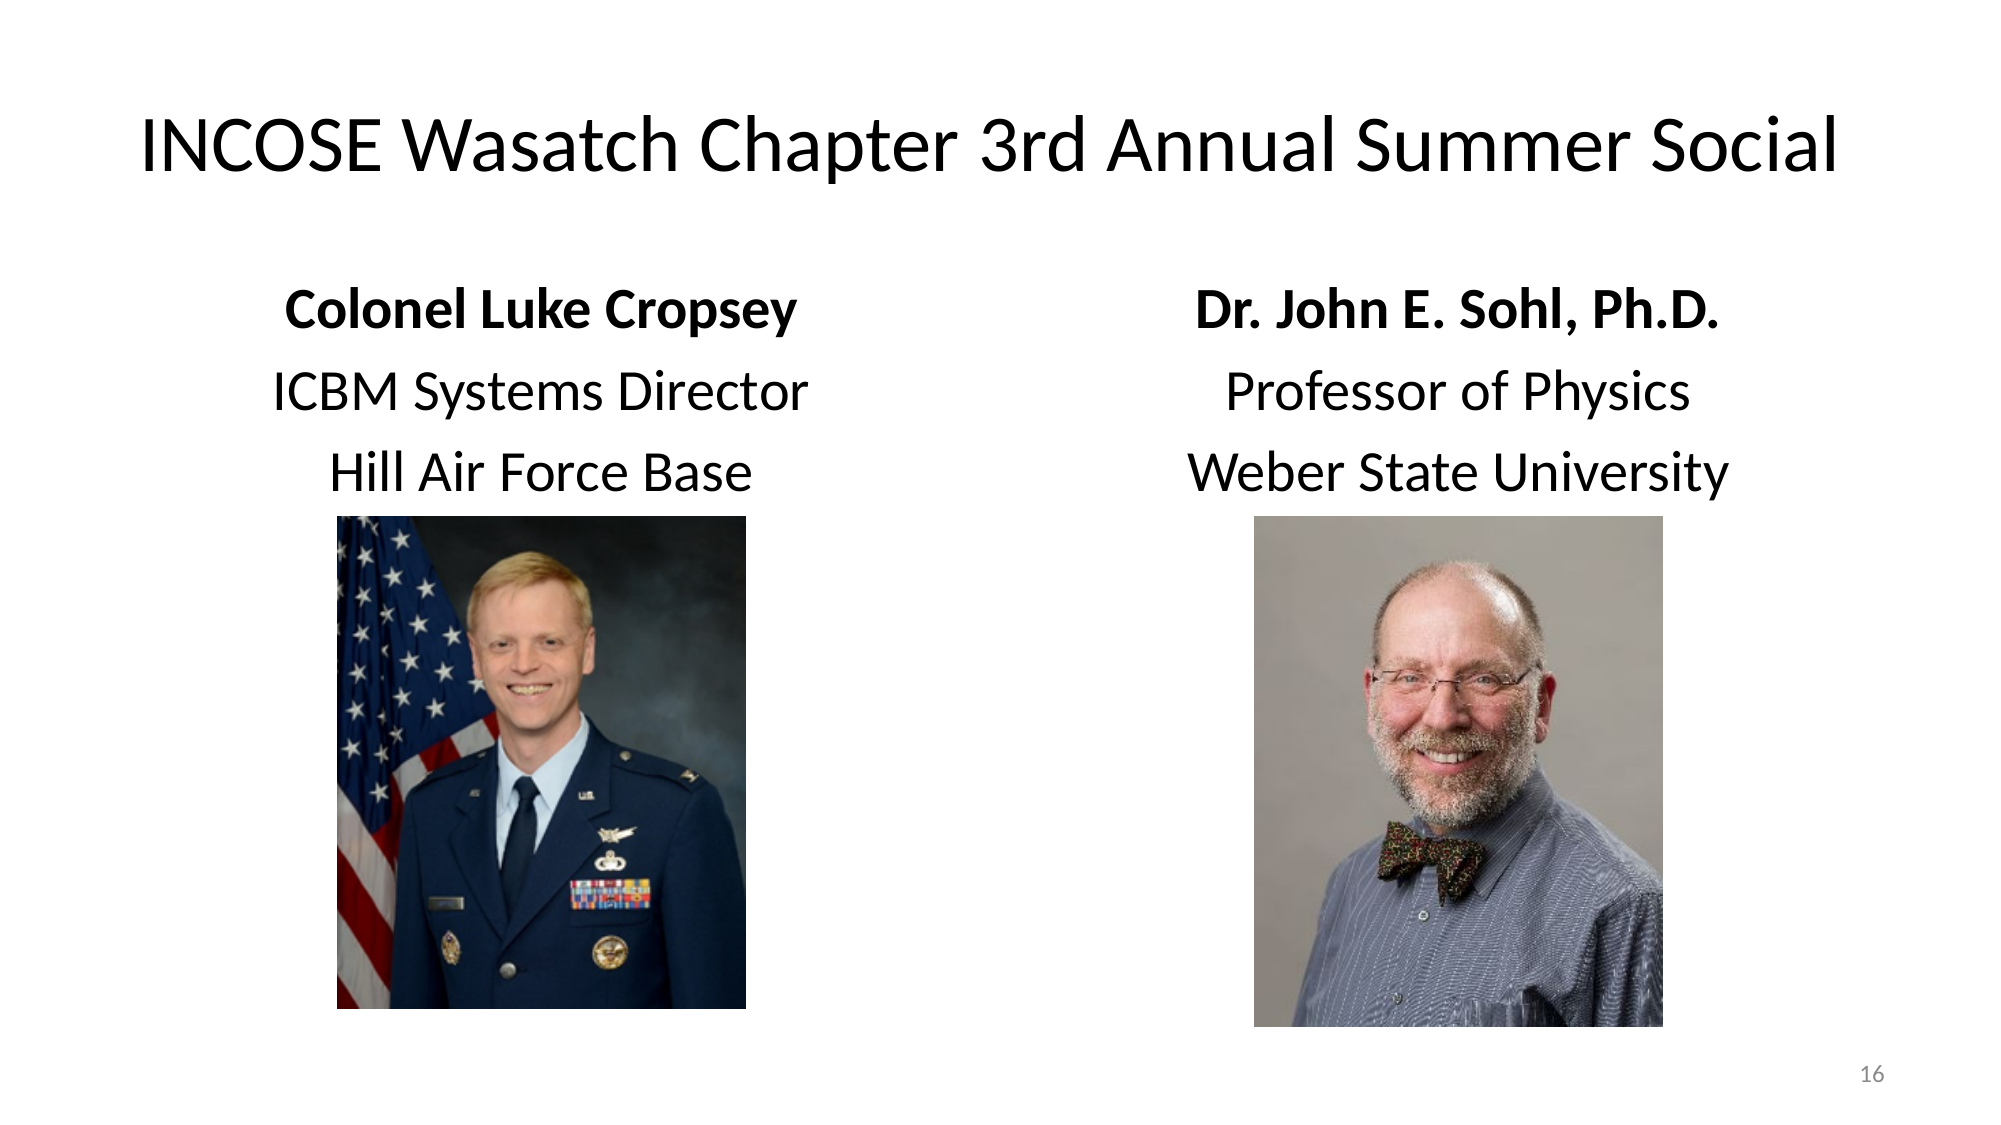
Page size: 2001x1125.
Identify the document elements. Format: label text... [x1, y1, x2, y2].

title INCOSE Wasatch Chapter 3rd Annual Summer Social [99, 45, 1900, 233]
picture [1253, 515, 1663, 1028]
list Dr. John E. Sohl, Ph.D. Professor of Physics Weber State University [1016, 262, 1900, 1005]
picture [337, 515, 747, 1010]
list Colonel Luke Cropsey ICBM Systems Director Hill Air Force Base [99, 262, 984, 1005]
slide_number 16 [1433, 1042, 1900, 1103]
